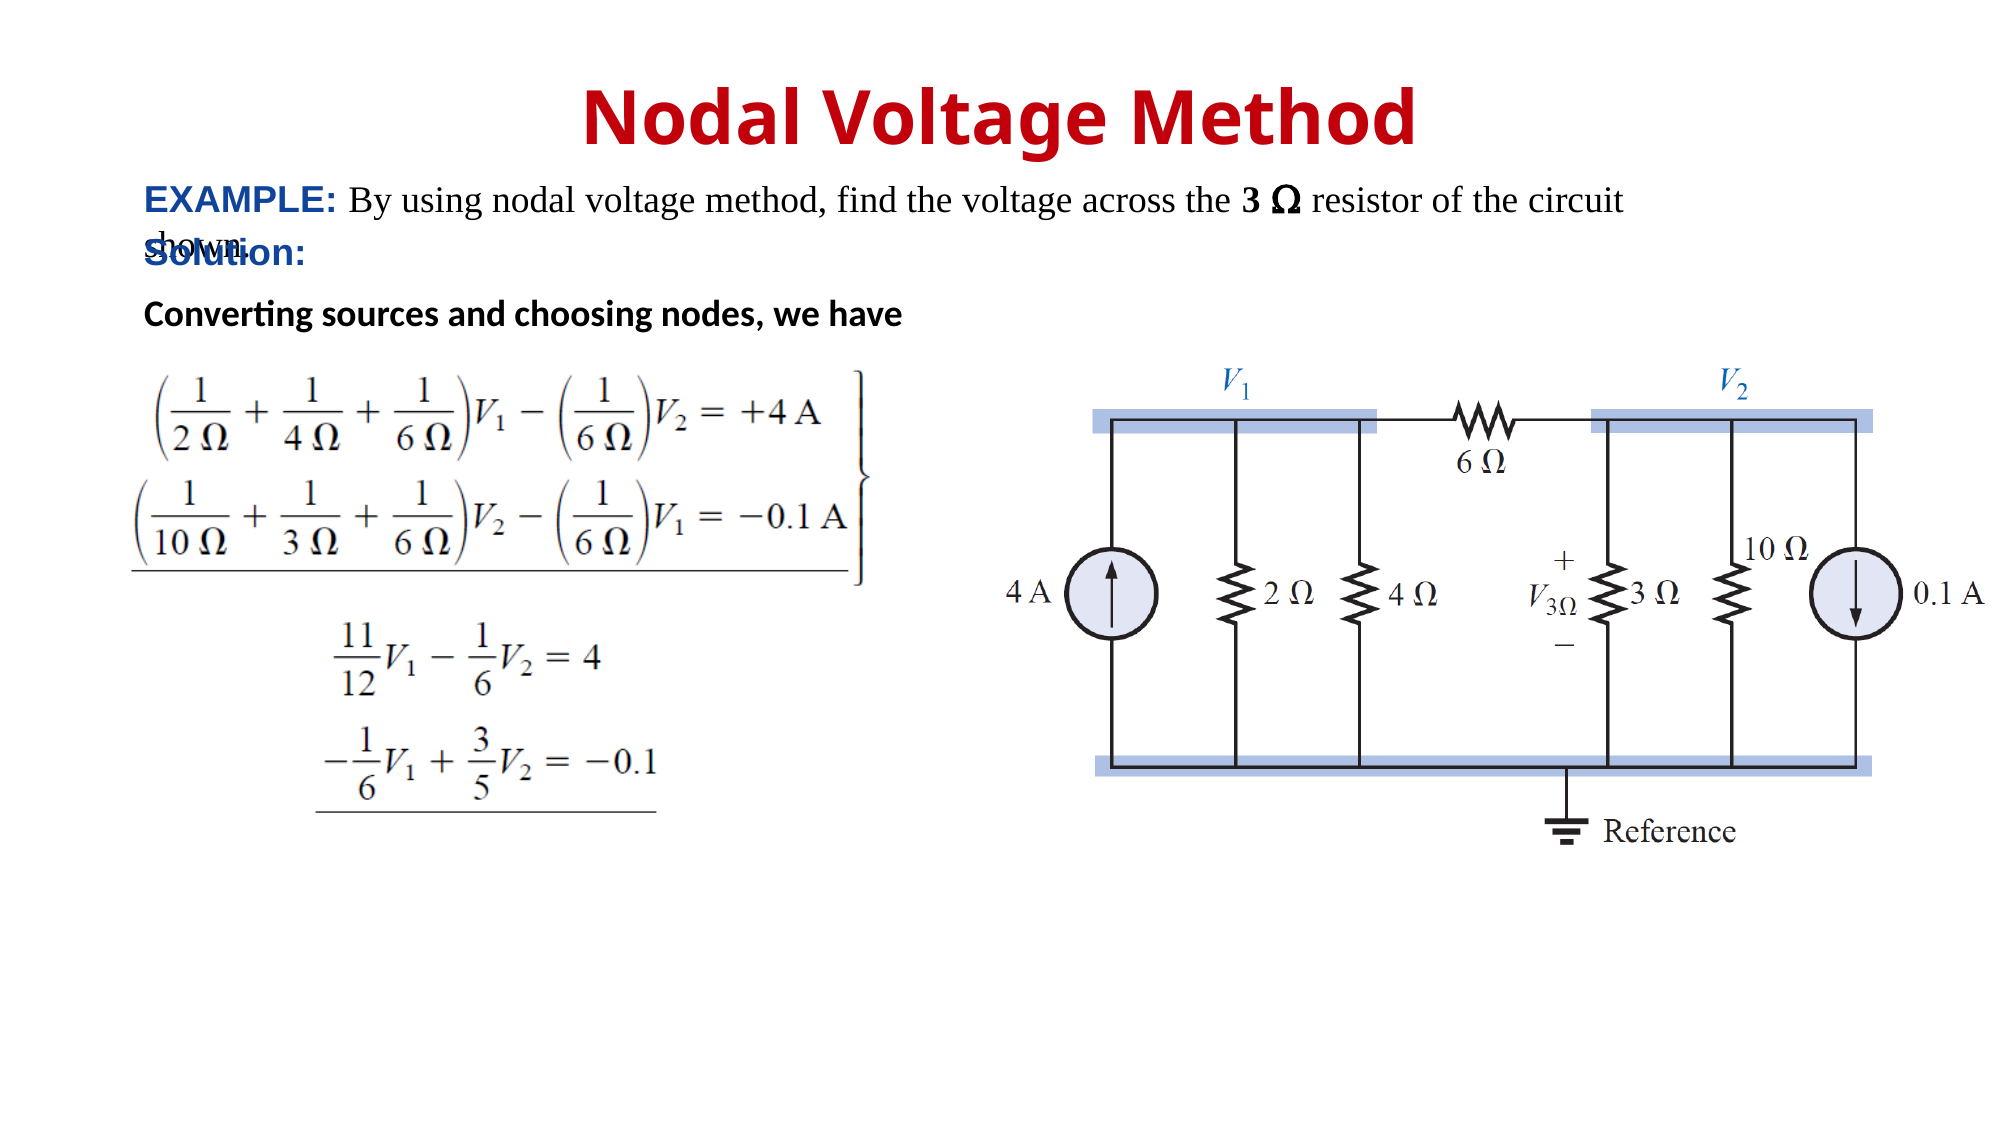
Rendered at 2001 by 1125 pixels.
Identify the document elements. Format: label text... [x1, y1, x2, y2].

text_box Solution: [129, 220, 328, 281]
text_box EXAMPLE: By using nodal voltage method, find the voltage across the 3 Ω resistor of the circuit shown. [129, 167, 1754, 273]
text_box Converting sources and choosing nodes, we have [129, 281, 953, 342]
picture [1001, 355, 1988, 850]
picture [129, 355, 902, 823]
text_box Nodal Voltage Method [565, 61, 1435, 167]
